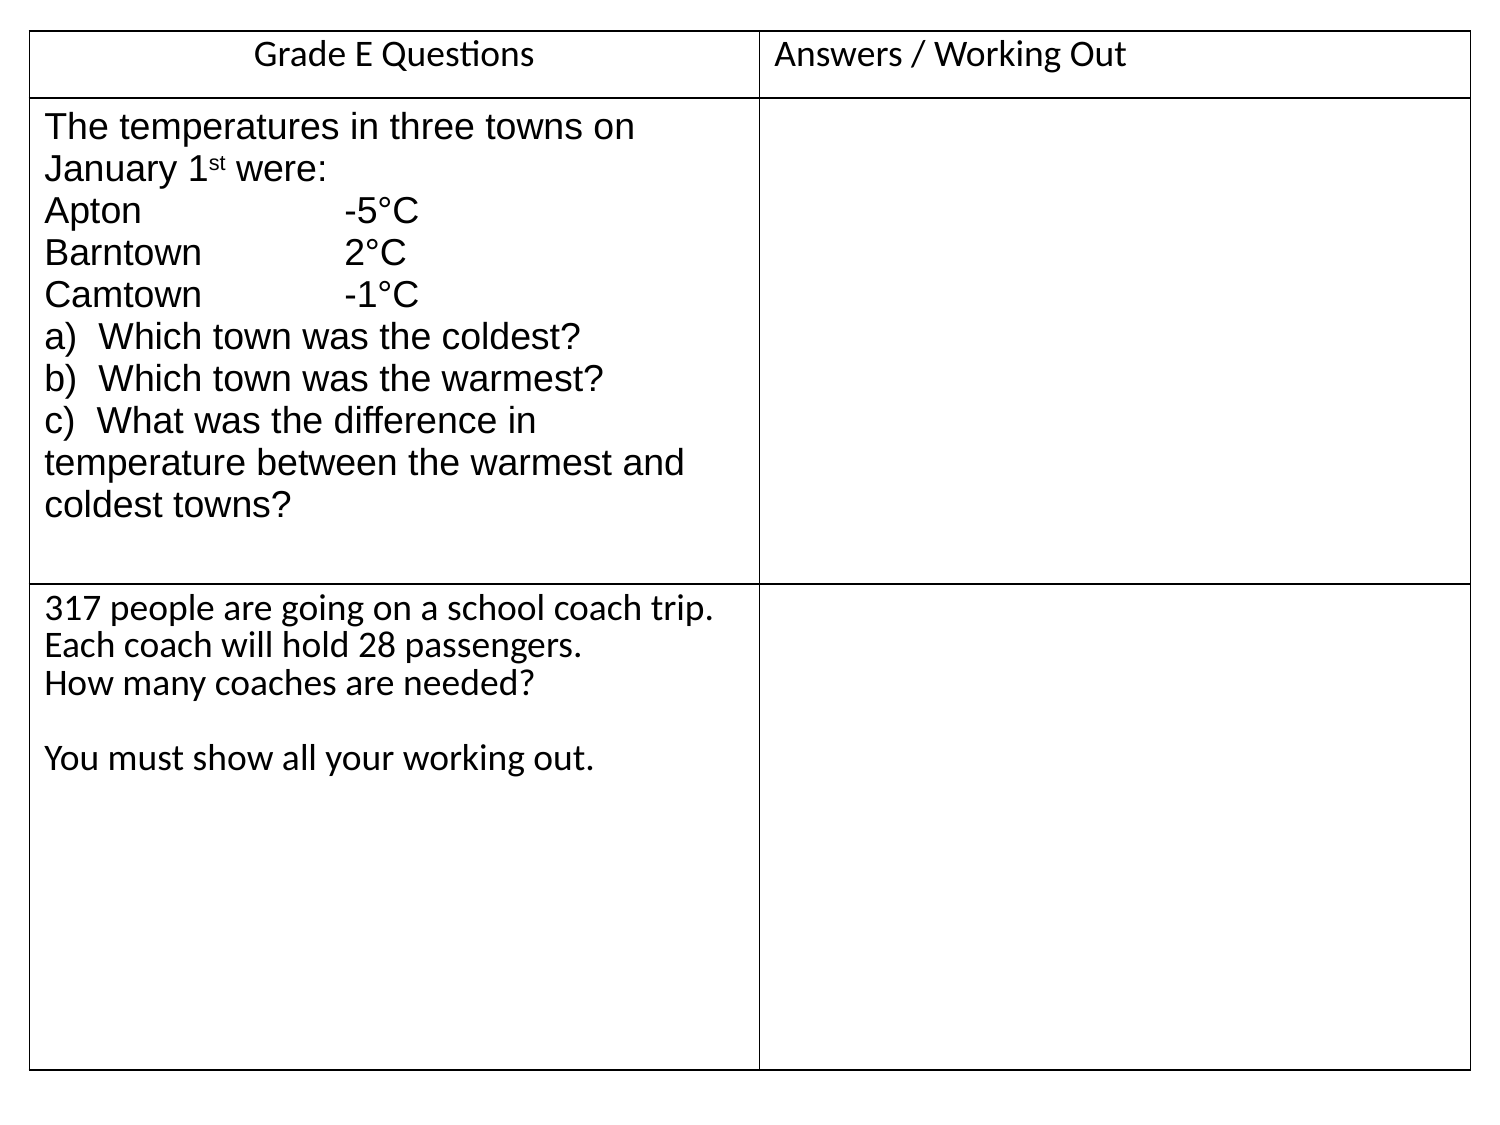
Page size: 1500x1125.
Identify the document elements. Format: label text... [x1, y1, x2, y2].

table_header Answers / Working Out [760, 32, 1470, 97]
table_header Grade E Questions [30, 32, 759, 97]
table_cell [760, 585, 1470, 1069]
table_cell [760, 99, 1470, 583]
table_cell The temperatures in three towns on January 1st were: Apton -5°C Barntown 2°C Camtown -1°C a) Which town was the coldest? b) Which town was the warmest? c) What was the difference in temperature between the warmest and coldest towns? [30, 99, 759, 583]
table_cell 317 people are going on a school coach trip. Each coach will hold 28 passengers. How many coaches are needed? You must show all your working out. [30, 585, 759, 1069]
